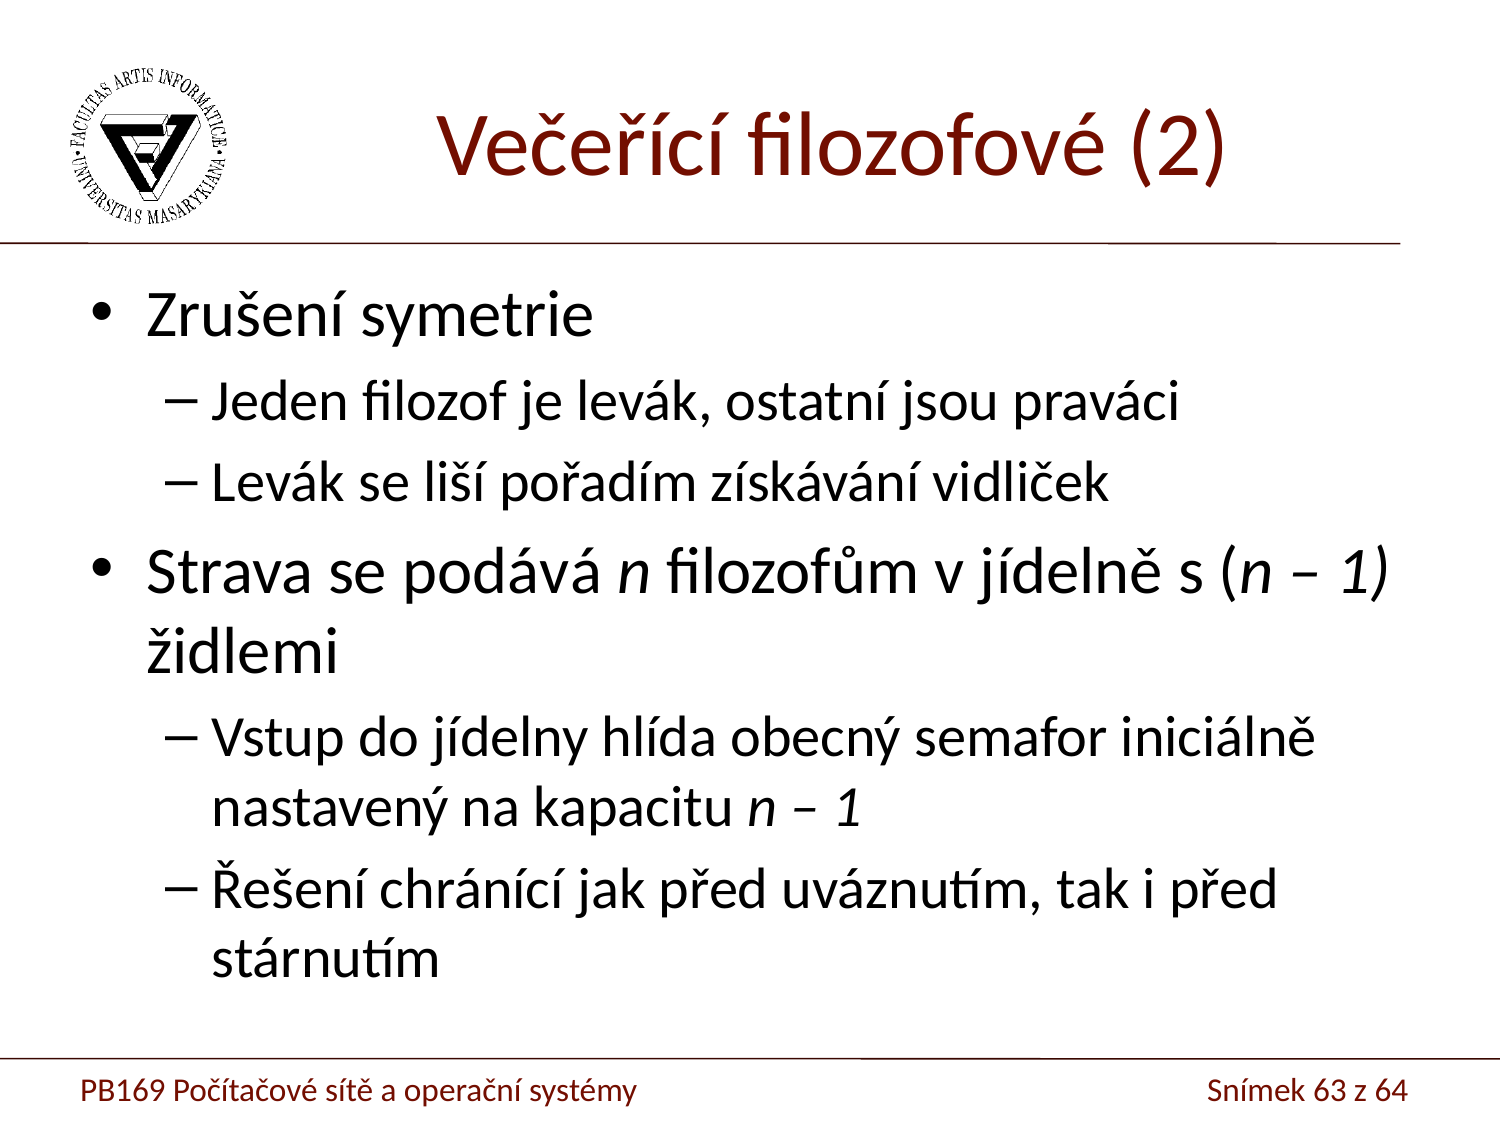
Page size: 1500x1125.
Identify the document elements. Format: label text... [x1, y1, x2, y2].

list Zrušení symetrie Jeden filozof je levák, ostatní jsou praváci Levák se liší pořadím získávání vidliček Strava se podává n filozofům v jídelně s (n – 1) židlemi Vstup do jídelny hlída obecný semafor iniciálně nastavený na kapacitu n – 1 Řešení chránící jak před uváznutím, tak i před stárnutím [75, 262, 1425, 1005]
picture [70, 66, 231, 224]
title Večeřící filozofové (2) [242, 45, 1425, 233]
